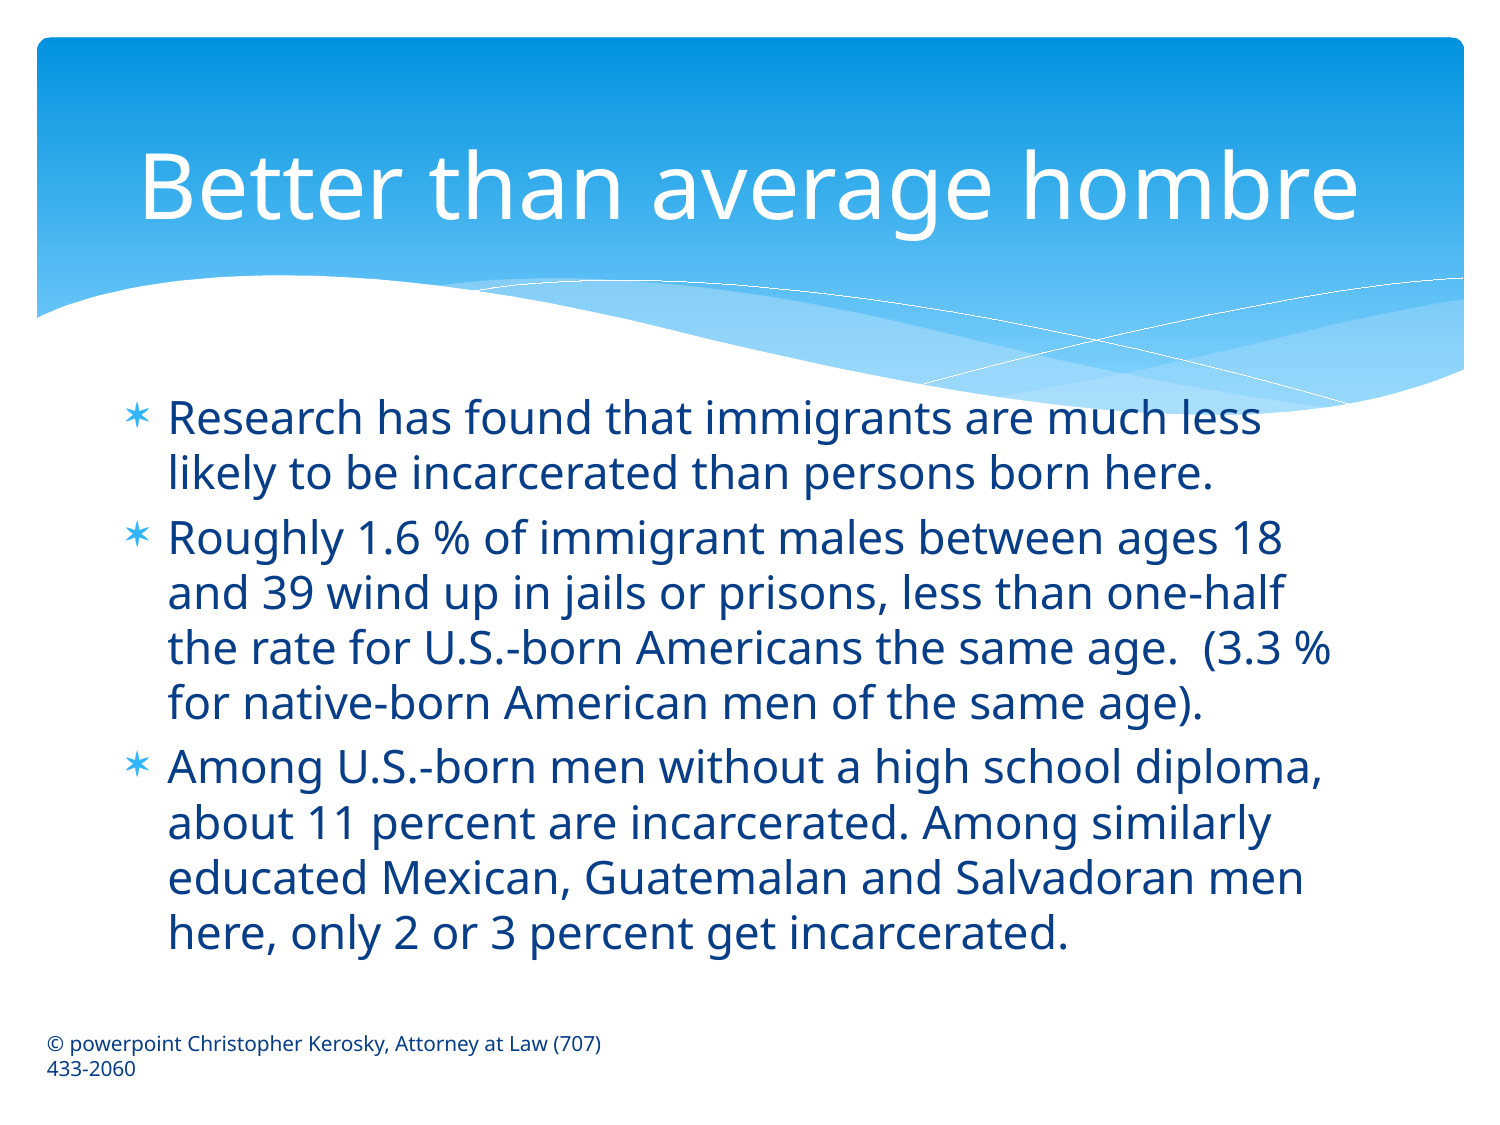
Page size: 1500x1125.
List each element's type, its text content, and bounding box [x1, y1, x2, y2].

list Research has found that immigrants are much less likely to be incarcerated than persons born here. Roughly 1.6 % of immigrant males between ages 18 and 39 wind up in jails or prisons, less than one-half the rate for U.S.-born Americans the same age. (3.3 % for native-born American men of the same age). Among U.S.-born men without a high school diploma, about 11 percent are incarcerated. Among similarly educated Mexican, Guatemalan and Salvadoran men here, only 2 or 3 percent get incarcerated. [111, 316, 1350, 986]
footer © powerpoint Christopher Kerosky, Attorney at Law (707) 433-2060 [31, 1025, 653, 1086]
title Better than average hombre [75, 80, 1425, 286]
